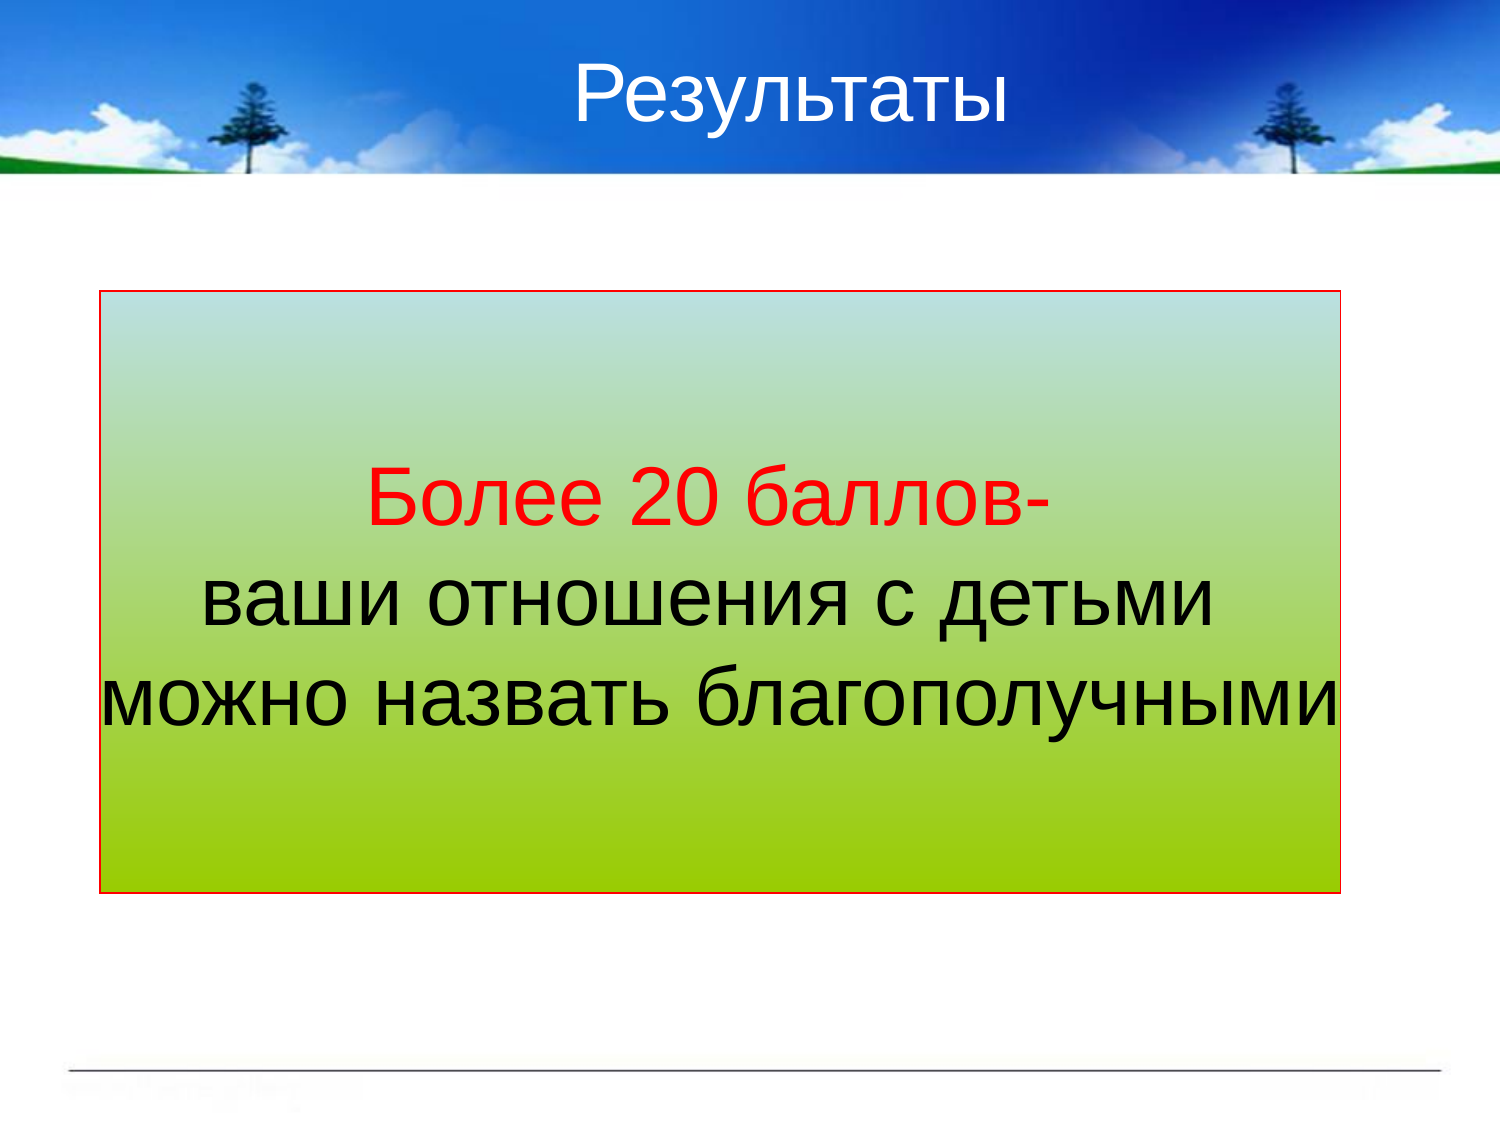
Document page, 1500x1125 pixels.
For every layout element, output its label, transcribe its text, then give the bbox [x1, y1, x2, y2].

text_box Более 20 баллов- ваши отношения с детьми можно назвать благополучными [100, 290, 1341, 894]
picture [0, 0, 1500, 1125]
text_box Результаты [395, 31, 1187, 146]
